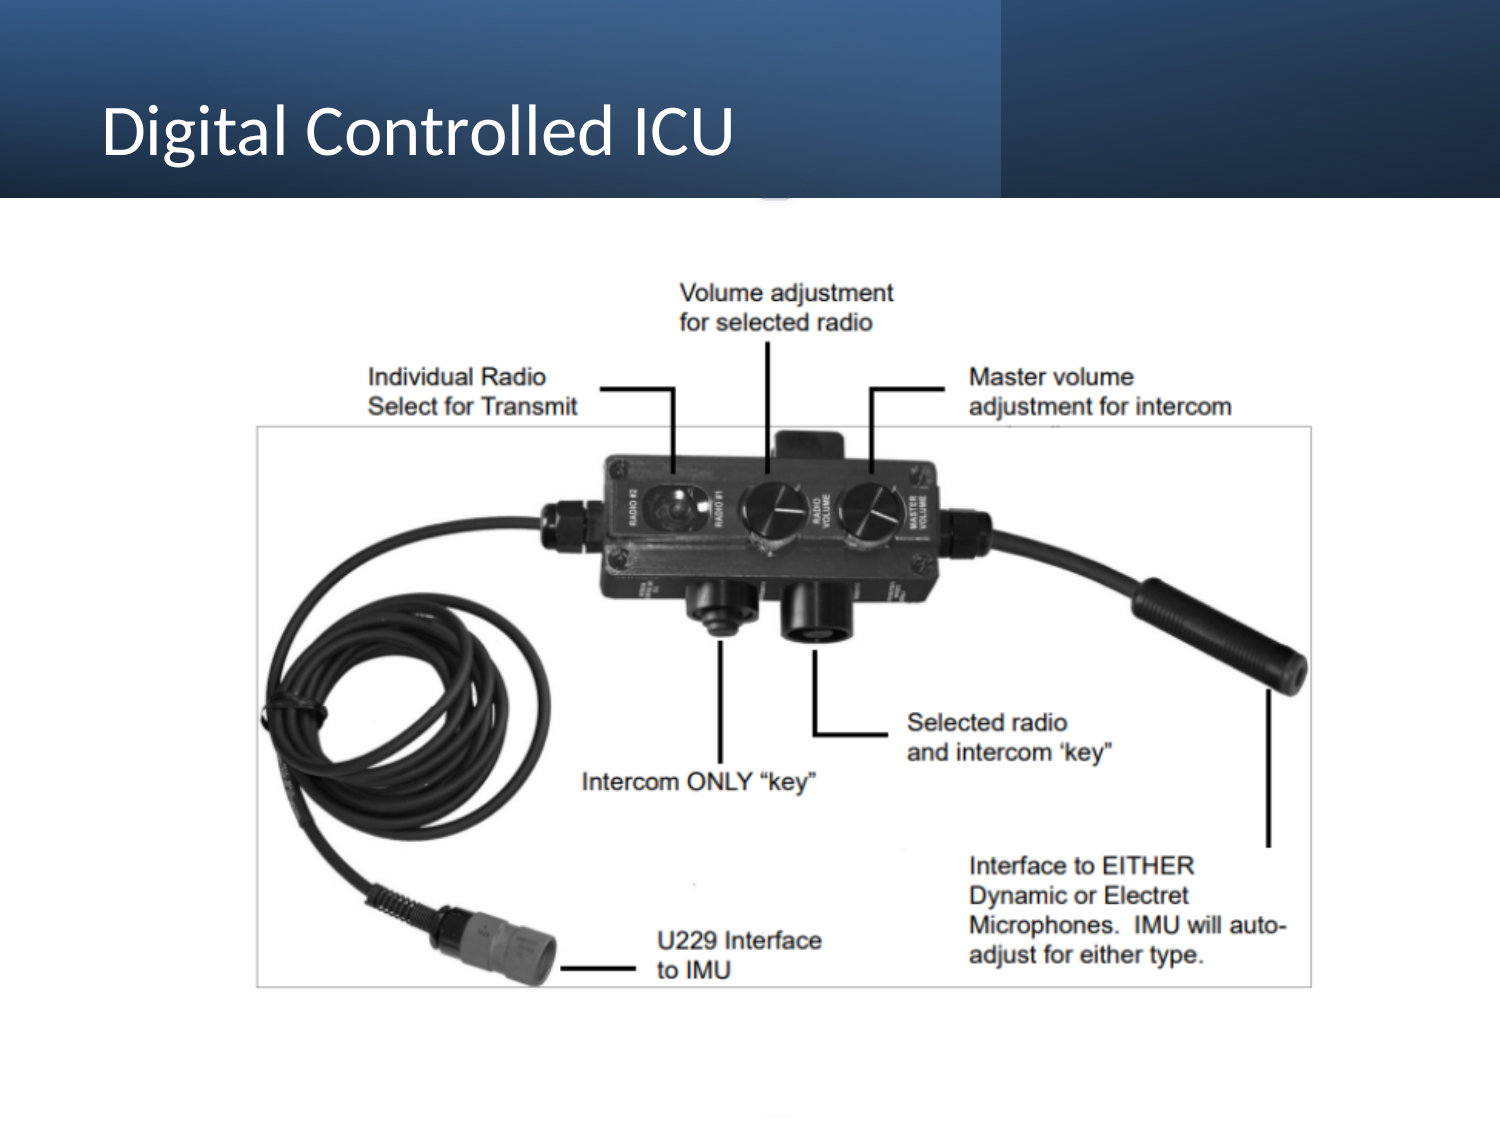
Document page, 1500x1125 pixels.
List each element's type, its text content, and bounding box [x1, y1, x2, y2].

text_box [0, 0, 1500, 198]
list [0, 198, 1500, 1119]
title Digital Controlled ICU [86, 40, 956, 196]
